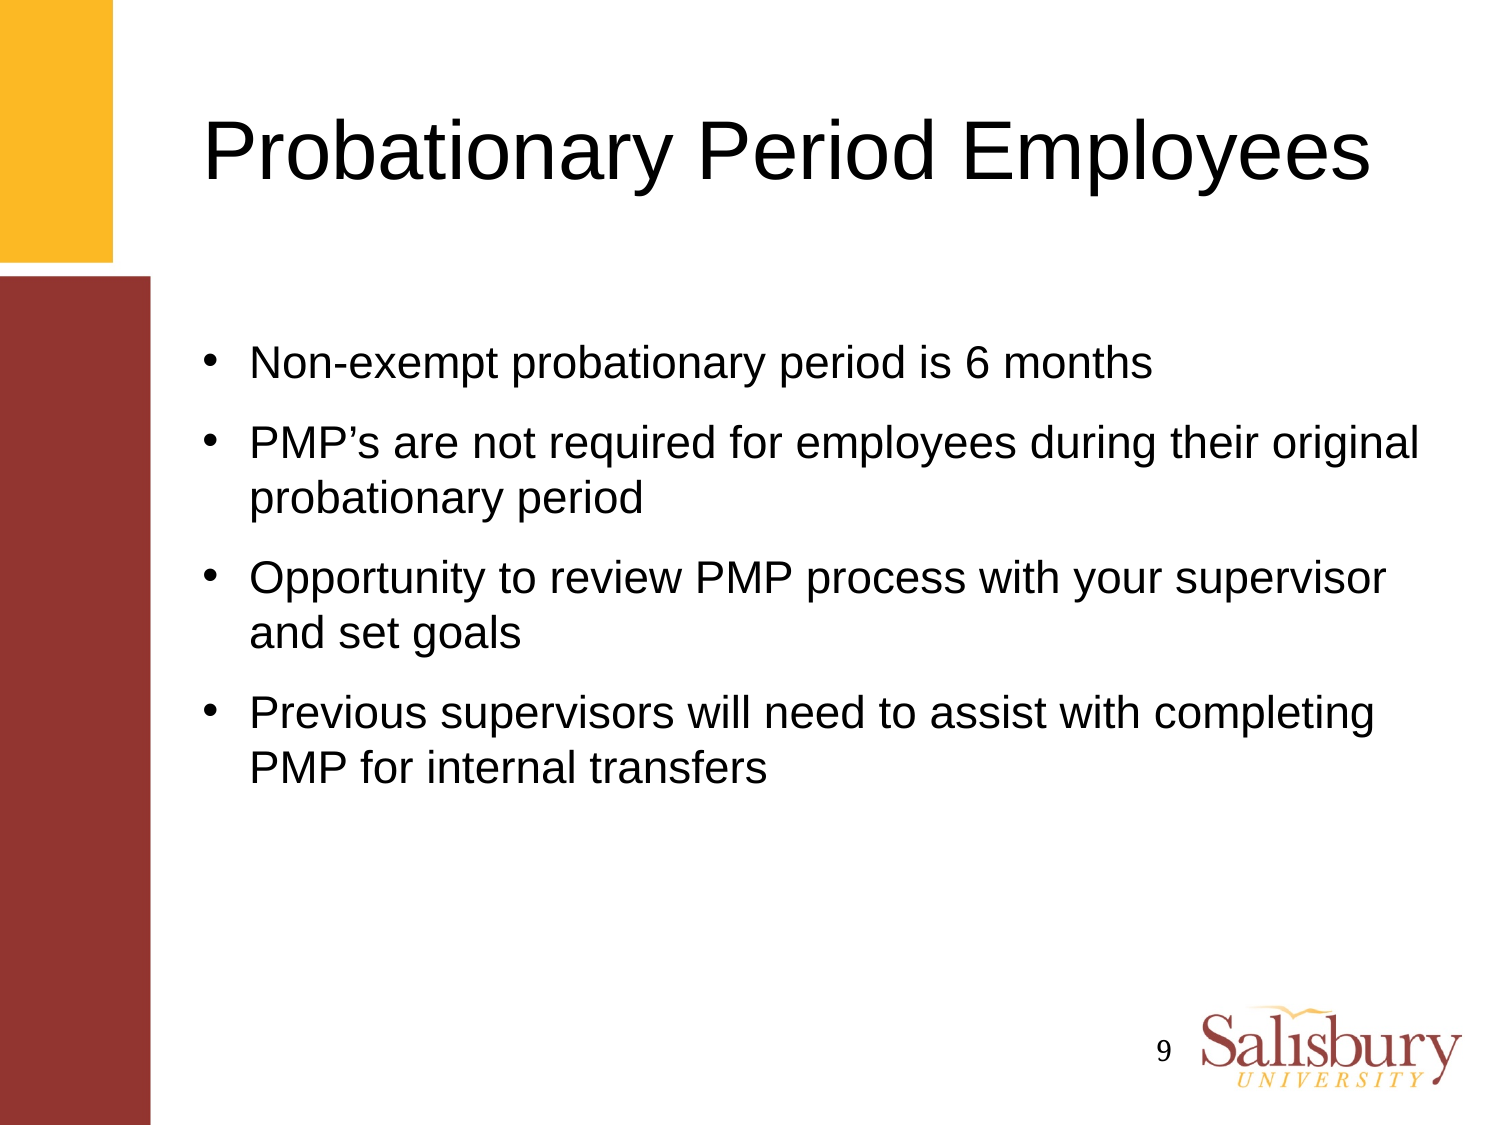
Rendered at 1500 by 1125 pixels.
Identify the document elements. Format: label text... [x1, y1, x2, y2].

title Probationary Period Employees [137, 52, 1438, 240]
slide_number 9 [999, 1024, 1188, 1103]
picture [0, 0, 1500, 1125]
text_box Non-exempt probationary period is 6 months PMP’s are not required for employees during their original probationary period Opportunity to review PMP process with your supervisor and set goals Previous supervisors will need to assist with completing PMP for internal transfers [187, 324, 1463, 800]
